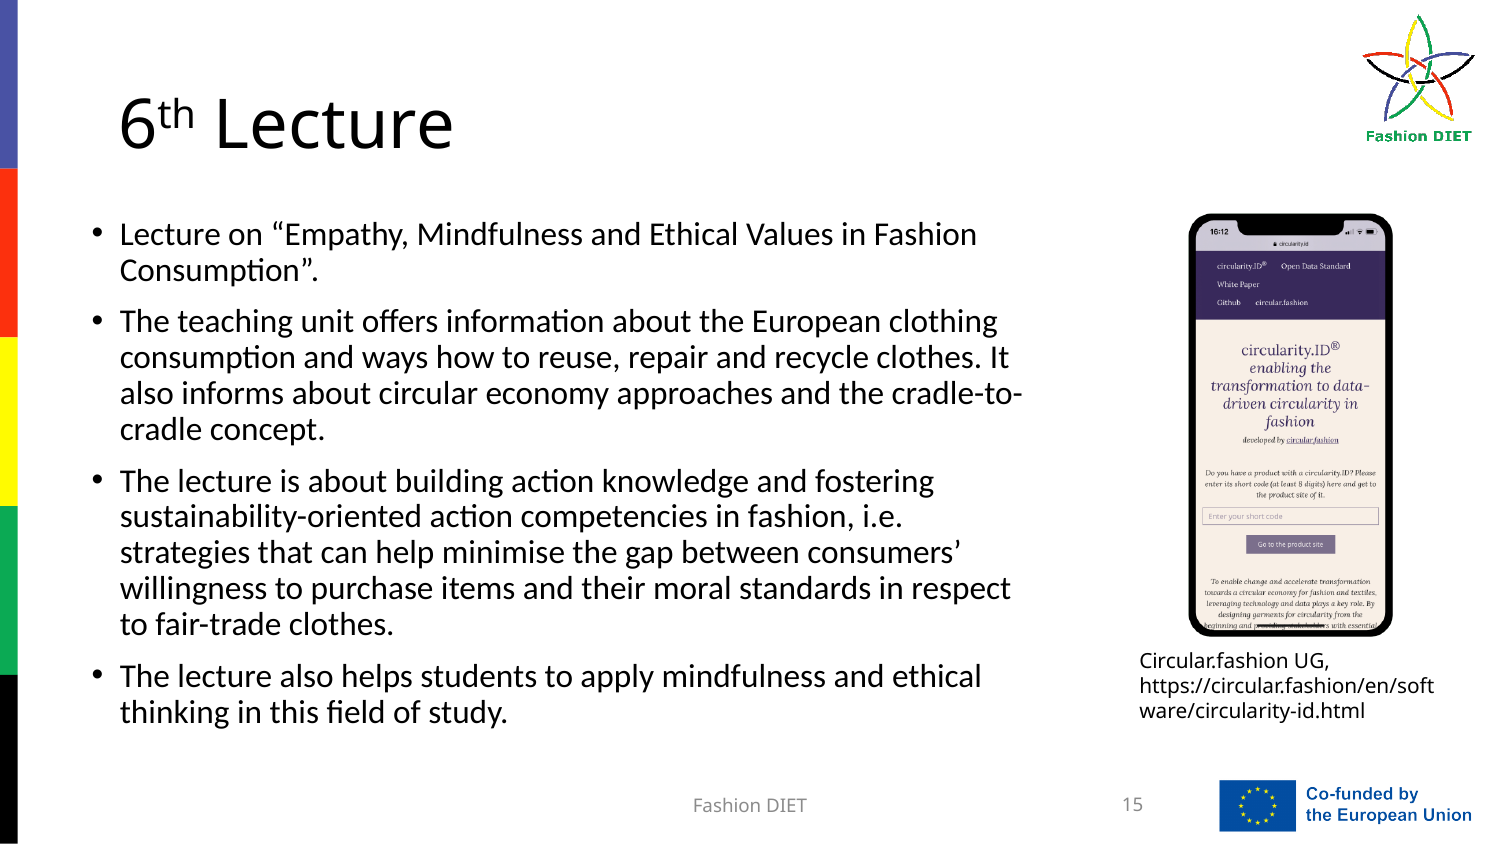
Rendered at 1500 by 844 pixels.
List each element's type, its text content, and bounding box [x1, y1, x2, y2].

footer Fashion DIET [496, 782, 1004, 828]
list Lecture on “Empathy, Mindfulness and Ethical Values in Fashion Consumption”. The teaching unit offers information about the European clothing consumption and ways how to reuse, repair and recycle clothes. It also informs about circular economy approaches and the cradle-to-cradle concept. The lecture is about building action knowledge and fostering sustainability-oriented action competencies in fashion, i.e. strategies that can help minimise the gap between consumers’ willingness to purchase items and their moral standards in respect to fair-trade clothes. The lecture also helps students to apply mindfulness and ethical thinking in this field of study. [76, 209, 1058, 702]
slide_number 15 [820, 783, 1159, 829]
picture [1358, 14, 1480, 151]
picture [1216, 777, 1491, 835]
picture [1175, 203, 1412, 649]
title 6th Lecture [103, 45, 1397, 208]
text_box Circular.fashion UG, https://circular.fashion/en/software/circularity-id.html [1124, 640, 1463, 731]
